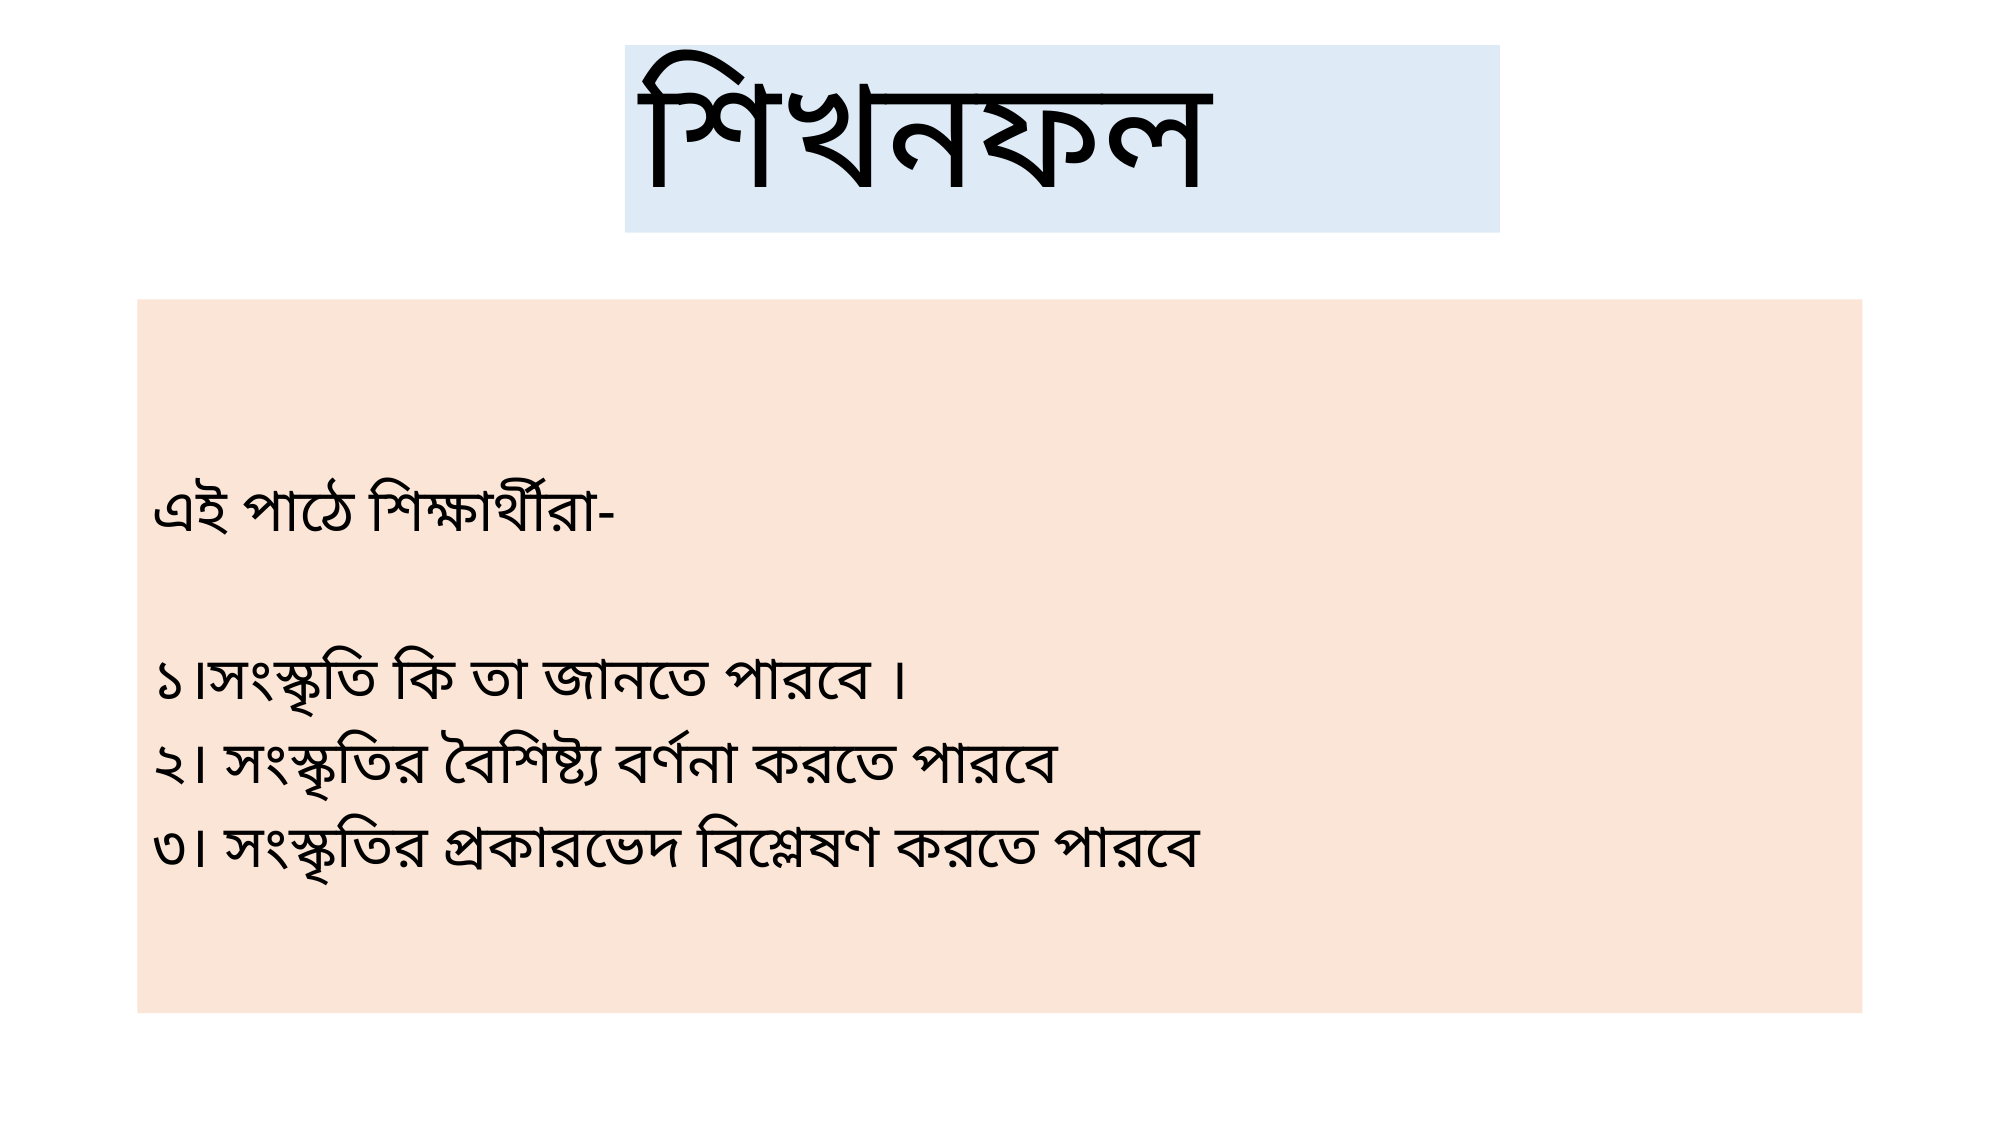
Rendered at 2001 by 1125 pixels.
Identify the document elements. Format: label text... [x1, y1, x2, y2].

title শিখনফল [624, 45, 1500, 233]
list এই পাঠে শিক্ষার্থীরা- ১।সংস্কৃতি কি তা জানতে পারবে । ২। সংস্কৃতির বৈশিষ্ট্য বর্ণনা করতে পারবে ৩। সংস্কৃতির প্রকারভেদ বিশ্লেষণ করতে পারবে [137, 299, 1863, 1014]
